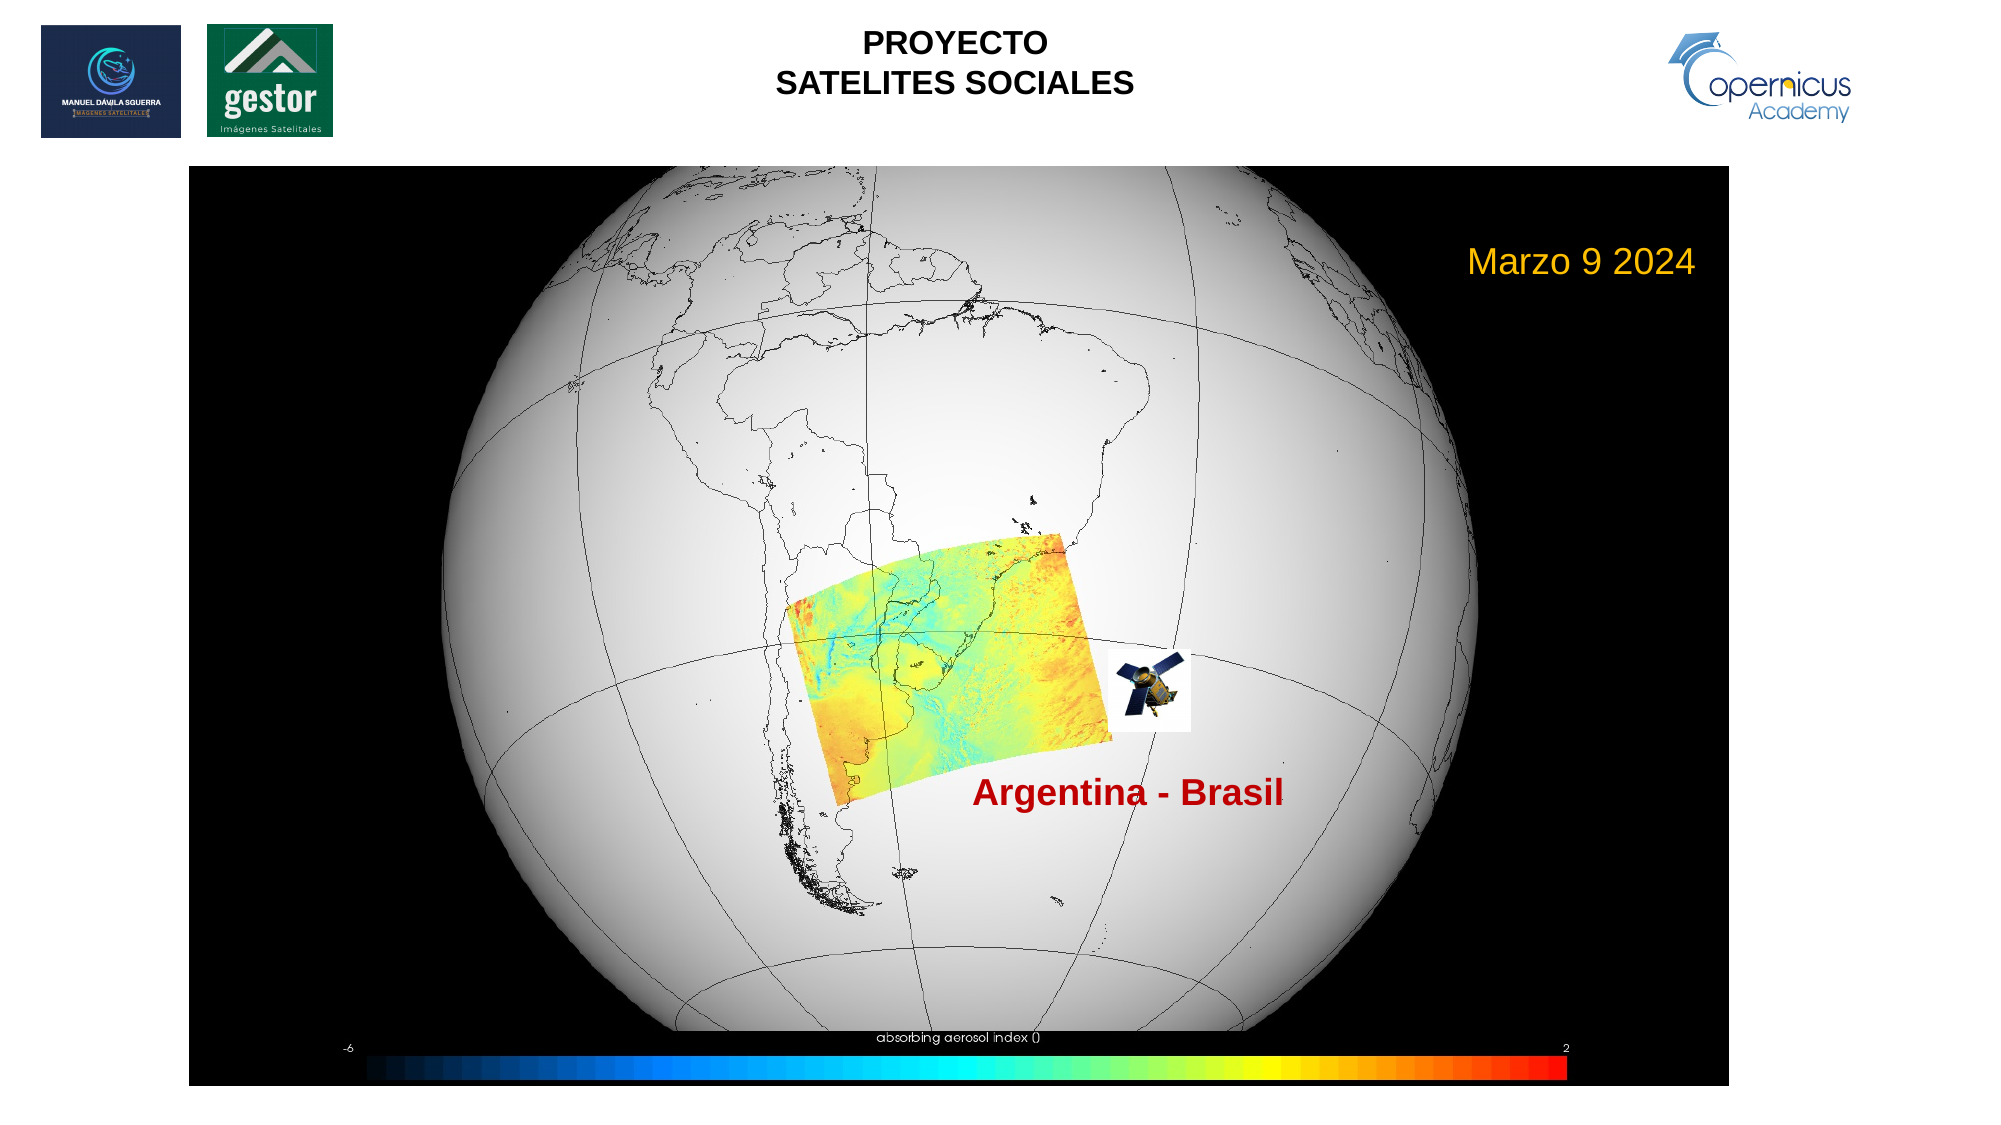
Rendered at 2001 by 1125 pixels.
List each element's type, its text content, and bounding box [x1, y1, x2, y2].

text_box PROYECTO SATELITES SOCIALES [760, 13, 1151, 109]
picture [1663, 24, 1857, 137]
picture [41, 25, 181, 138]
picture [207, 24, 333, 137]
picture [189, 166, 1729, 1086]
